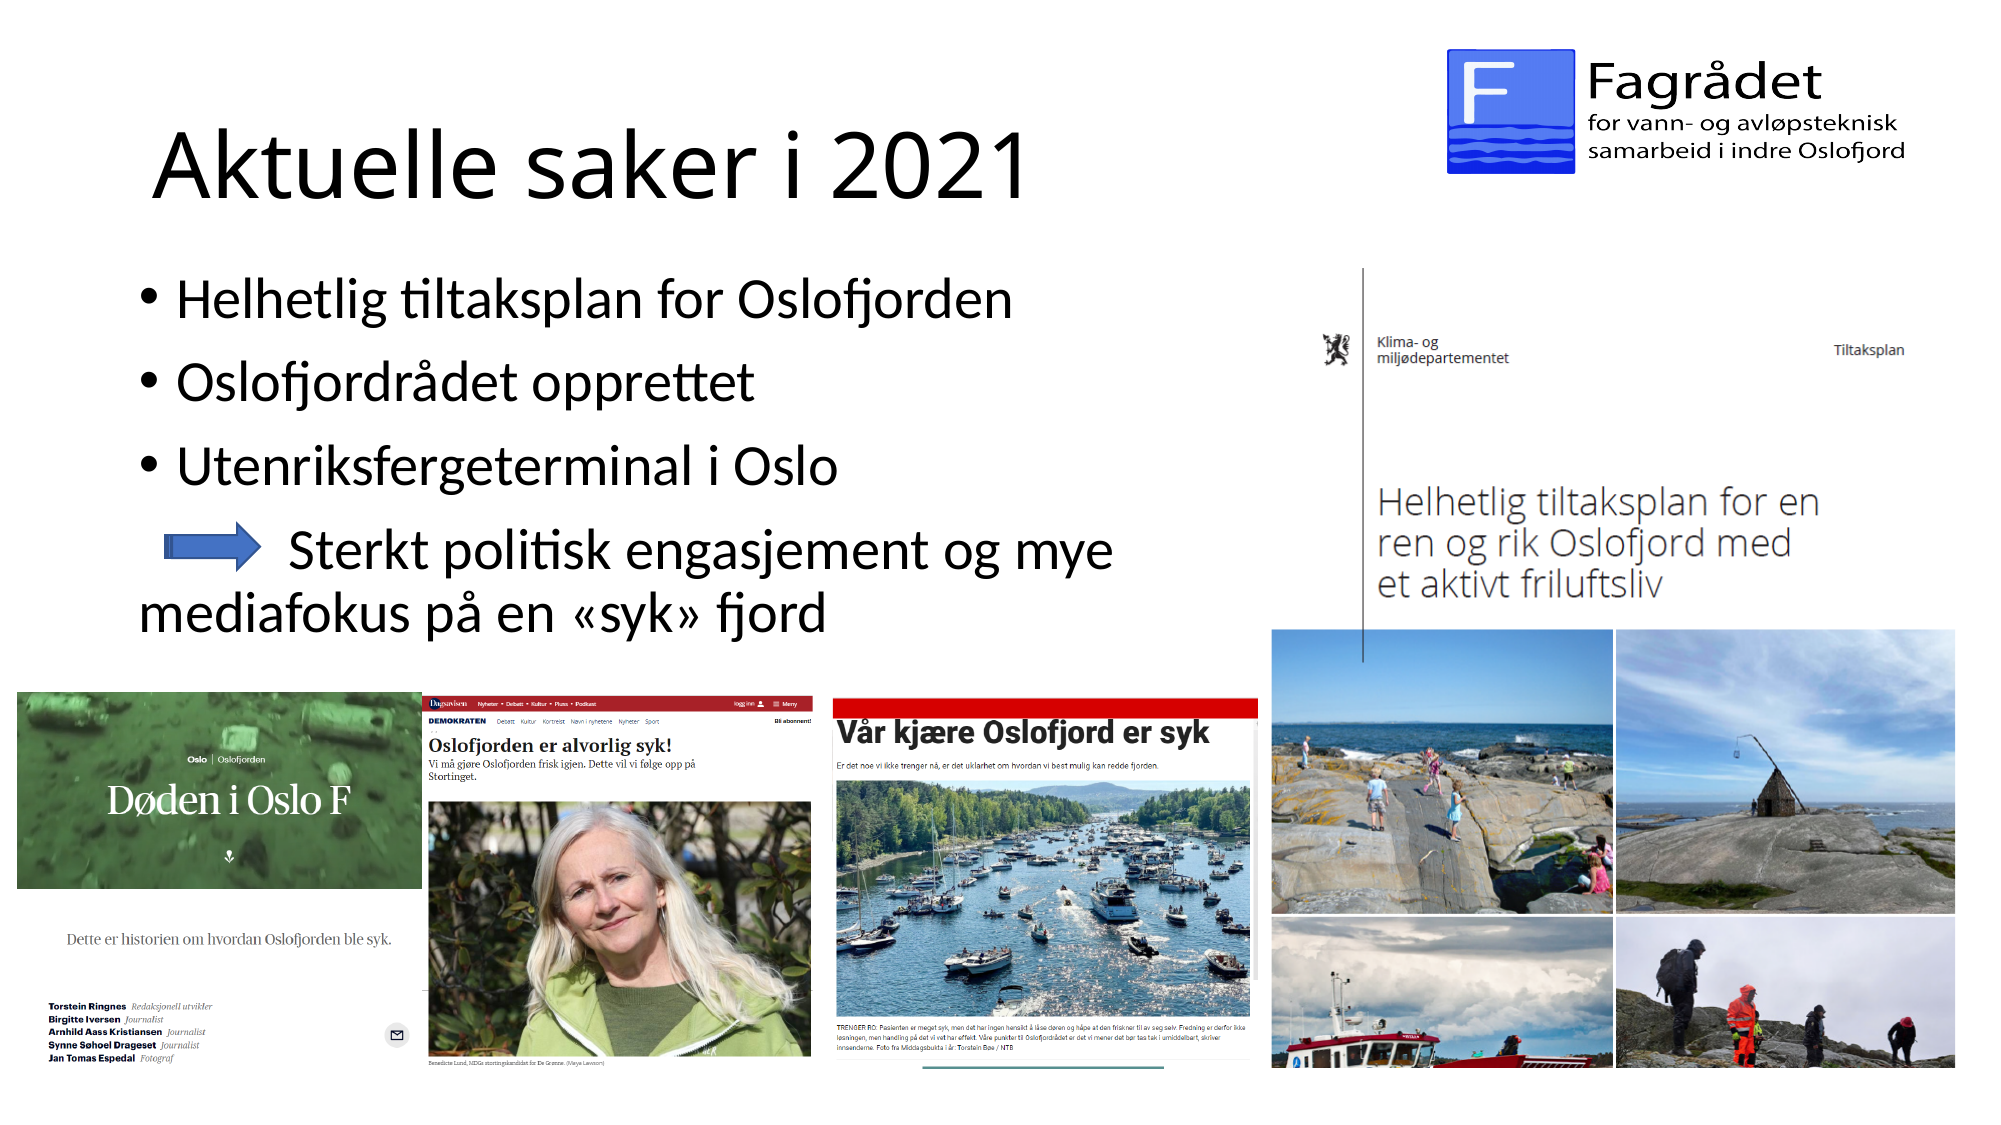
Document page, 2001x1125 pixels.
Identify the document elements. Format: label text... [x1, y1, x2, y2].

picture [1271, 236, 1956, 1068]
picture [832, 696, 1258, 1069]
picture [16, 691, 813, 1069]
title Aktuelle saker i 2021 [137, 59, 1078, 260]
text_box [164, 521, 262, 573]
list Helhetlig tiltaksplan for Oslofjorden Oslofjordrådet opprettet Utenriksfergeterminal i Oslo Sterkt politisk engasjement og mye mediafokus på en «syk» fjord [123, 260, 1258, 674]
picture [1447, 49, 1904, 174]
